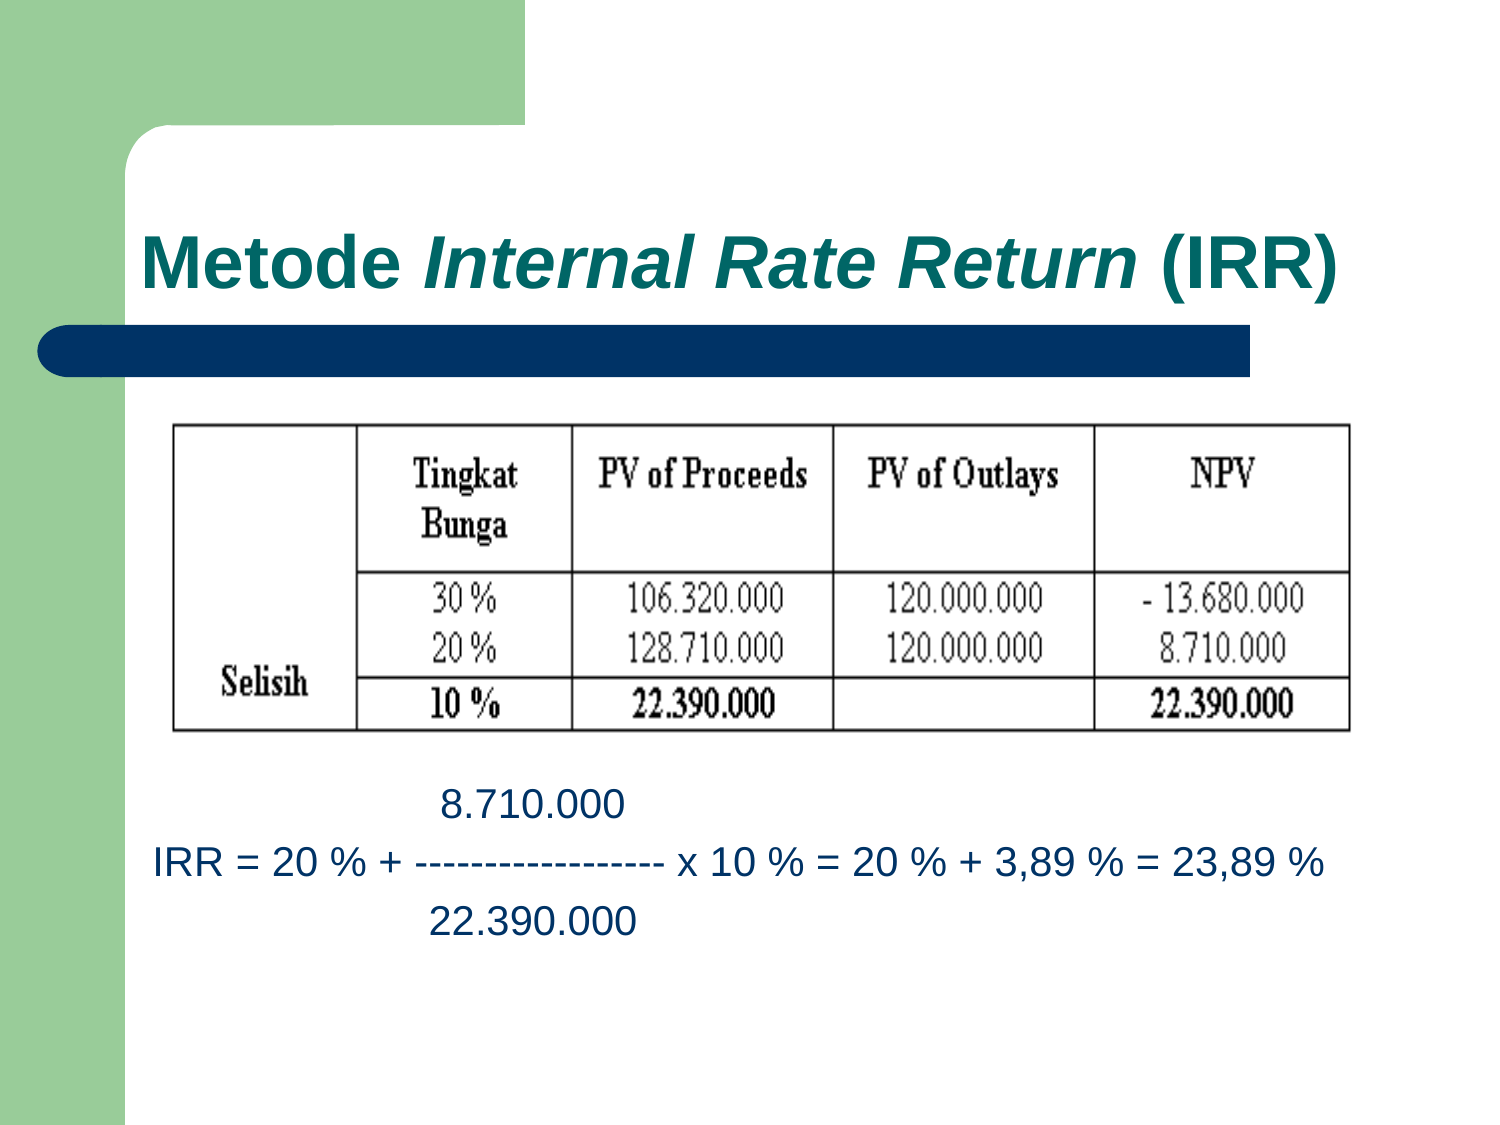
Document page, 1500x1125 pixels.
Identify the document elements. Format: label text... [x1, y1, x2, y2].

picture [159, 408, 1365, 752]
list 8.710.000 IRR = 20 % + ------------------ x 10 % = 20 % + 3,89 % = 23,89 % 22.390.000 [137, 387, 1400, 999]
title Metode Internal Rate Return (IRR) [125, 125, 1425, 313]
